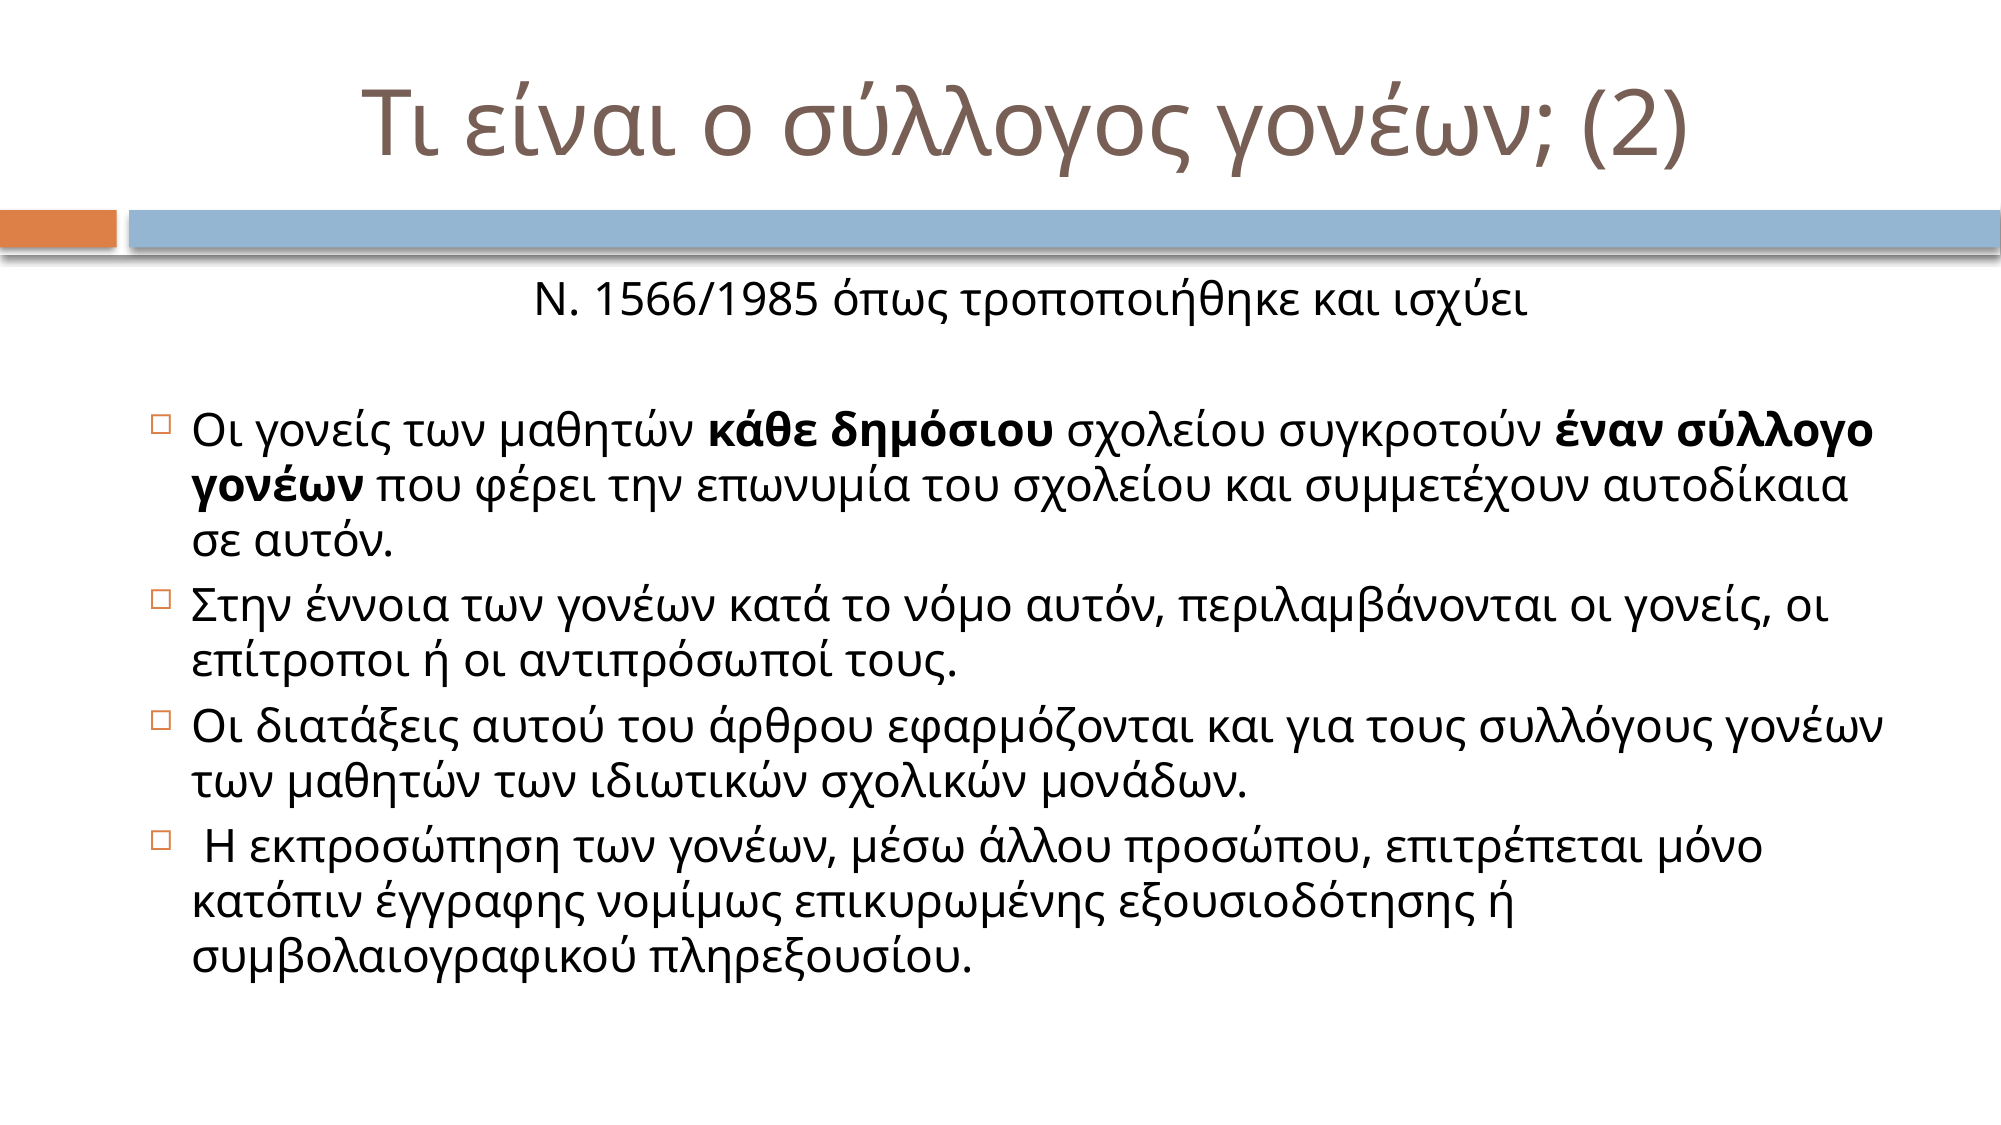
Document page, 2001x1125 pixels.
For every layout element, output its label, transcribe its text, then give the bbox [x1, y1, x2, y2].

list Ν. 1566/1985 όπως τροποποιήθηκε και ισχύει Οι γονείς των μαθητών κάθε δημόσιου σχολείου συγκροτούν έναν σύλλογο γονέων που φέρει την επωνυμία του σχολείου και συμμετέχουν αυτοδίκαια σε αυτόν. Στην έννοια των γονέων κατά το νόμο αυτόν, περιλαμβάνονται οι γονείς, οι επίτροποι ή οι αντιπρόσωποί τους. Οι διατάξεις αυτού του άρθρου εφαρμόζονται και για τους συλλόγους γονέων των μαθητών των ιδιωτικών σχολικών μονάδων. Η εκπροσώπηση των γονέων, μέσω άλλου προσώπου, επιτρέπεται μόνο κατόπιν έγγραφης νομίμως επικυρωμένης εξουσιοδότησης ή συμβολαιογραφικού πληρεξουσίου. [133, 262, 1918, 1000]
title Τι είναι ο σύλλογος γονέων; (2) [133, 37, 1918, 200]
